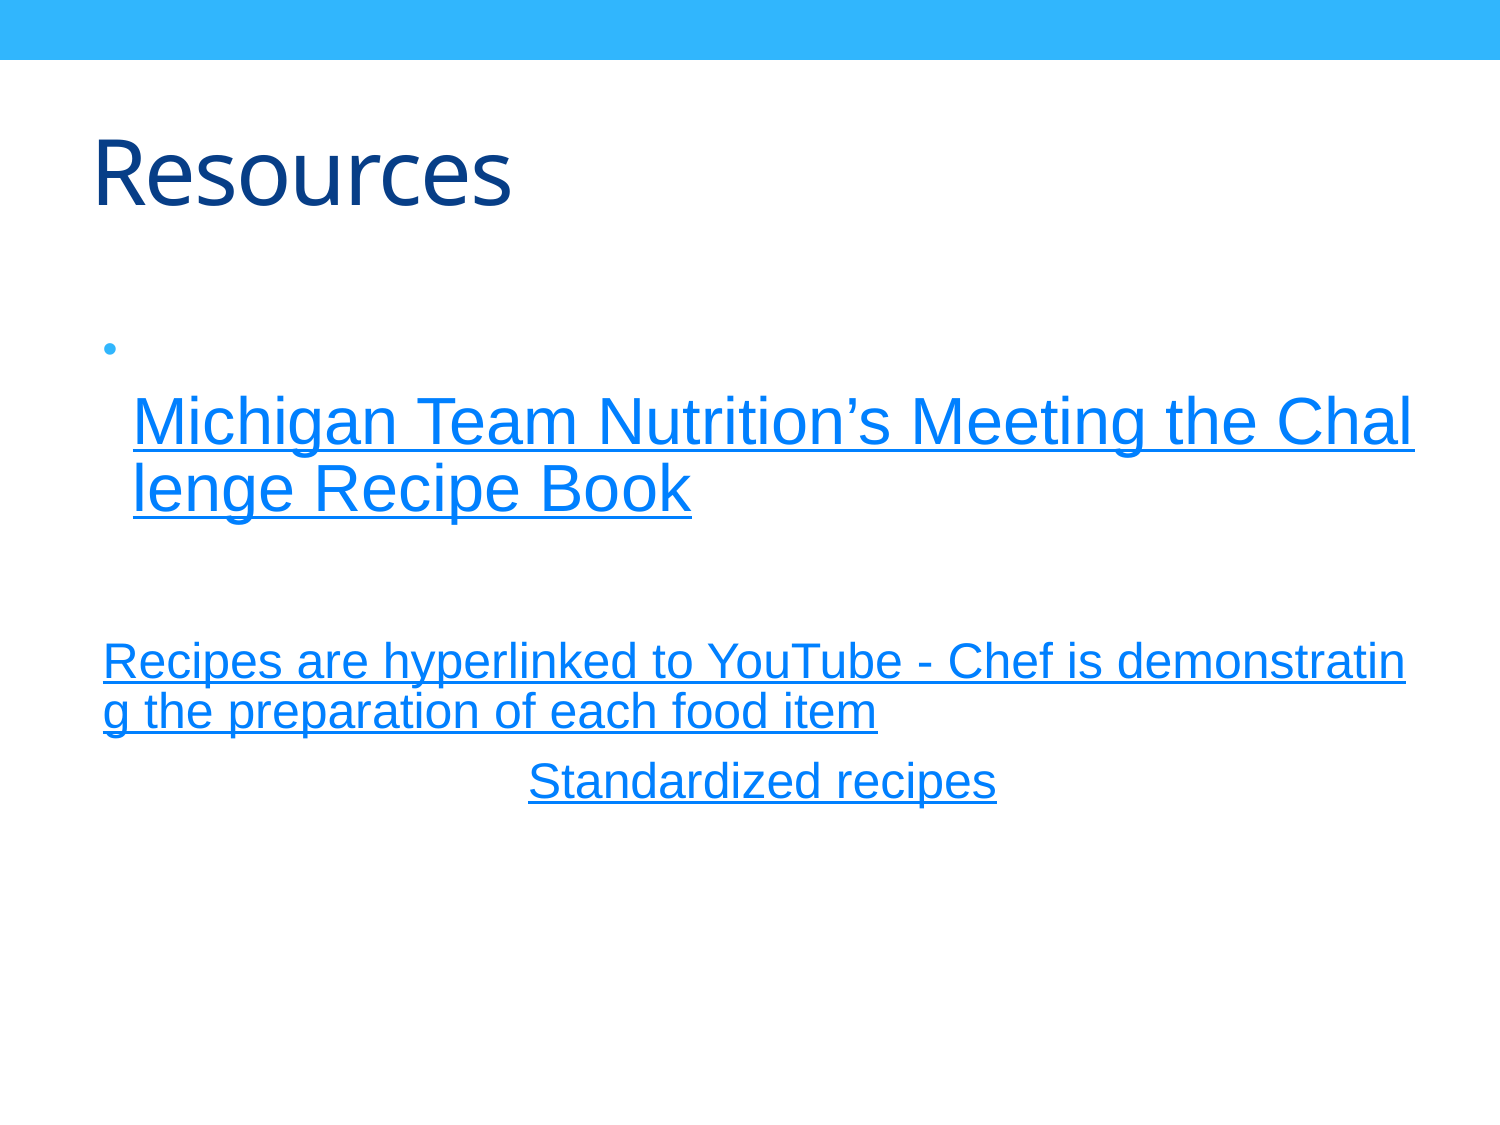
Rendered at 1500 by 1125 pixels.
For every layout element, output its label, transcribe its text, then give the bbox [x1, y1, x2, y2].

title Resources [75, 87, 1425, 250]
list Michigan Team Nutrition’s Meeting the Challenge Recipe Book Recipes are hyperlinked to YouTube - Chef is demonstrating the preparation of each food item Standardized recipes [87, 237, 1438, 981]
